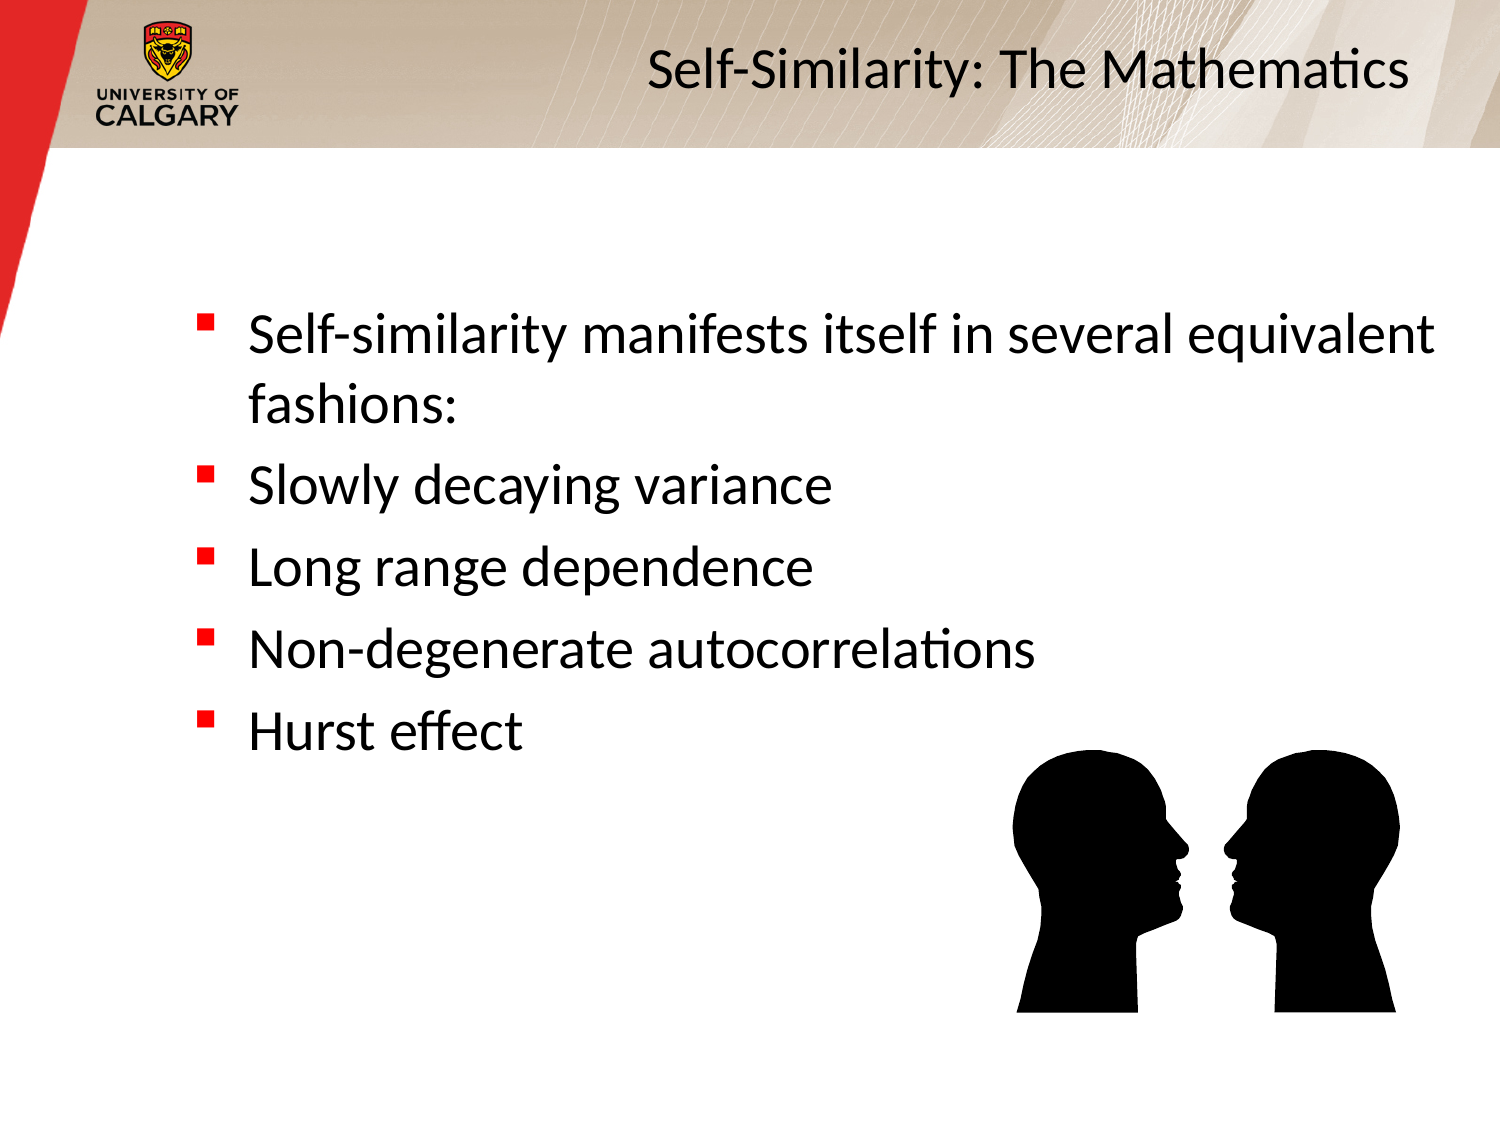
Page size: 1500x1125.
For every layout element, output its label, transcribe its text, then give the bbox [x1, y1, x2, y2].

picture [0, 0, 1500, 1125]
list Self-similarity manifests itself in several equivalent fashions: Slowly decaying variance Long range dependence Non-degenerate autocorrelations Hurst effect [177, 287, 1456, 963]
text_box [1012, 749, 1401, 1013]
title Self-Similarity: The Mathematics [219, 0, 1425, 131]
